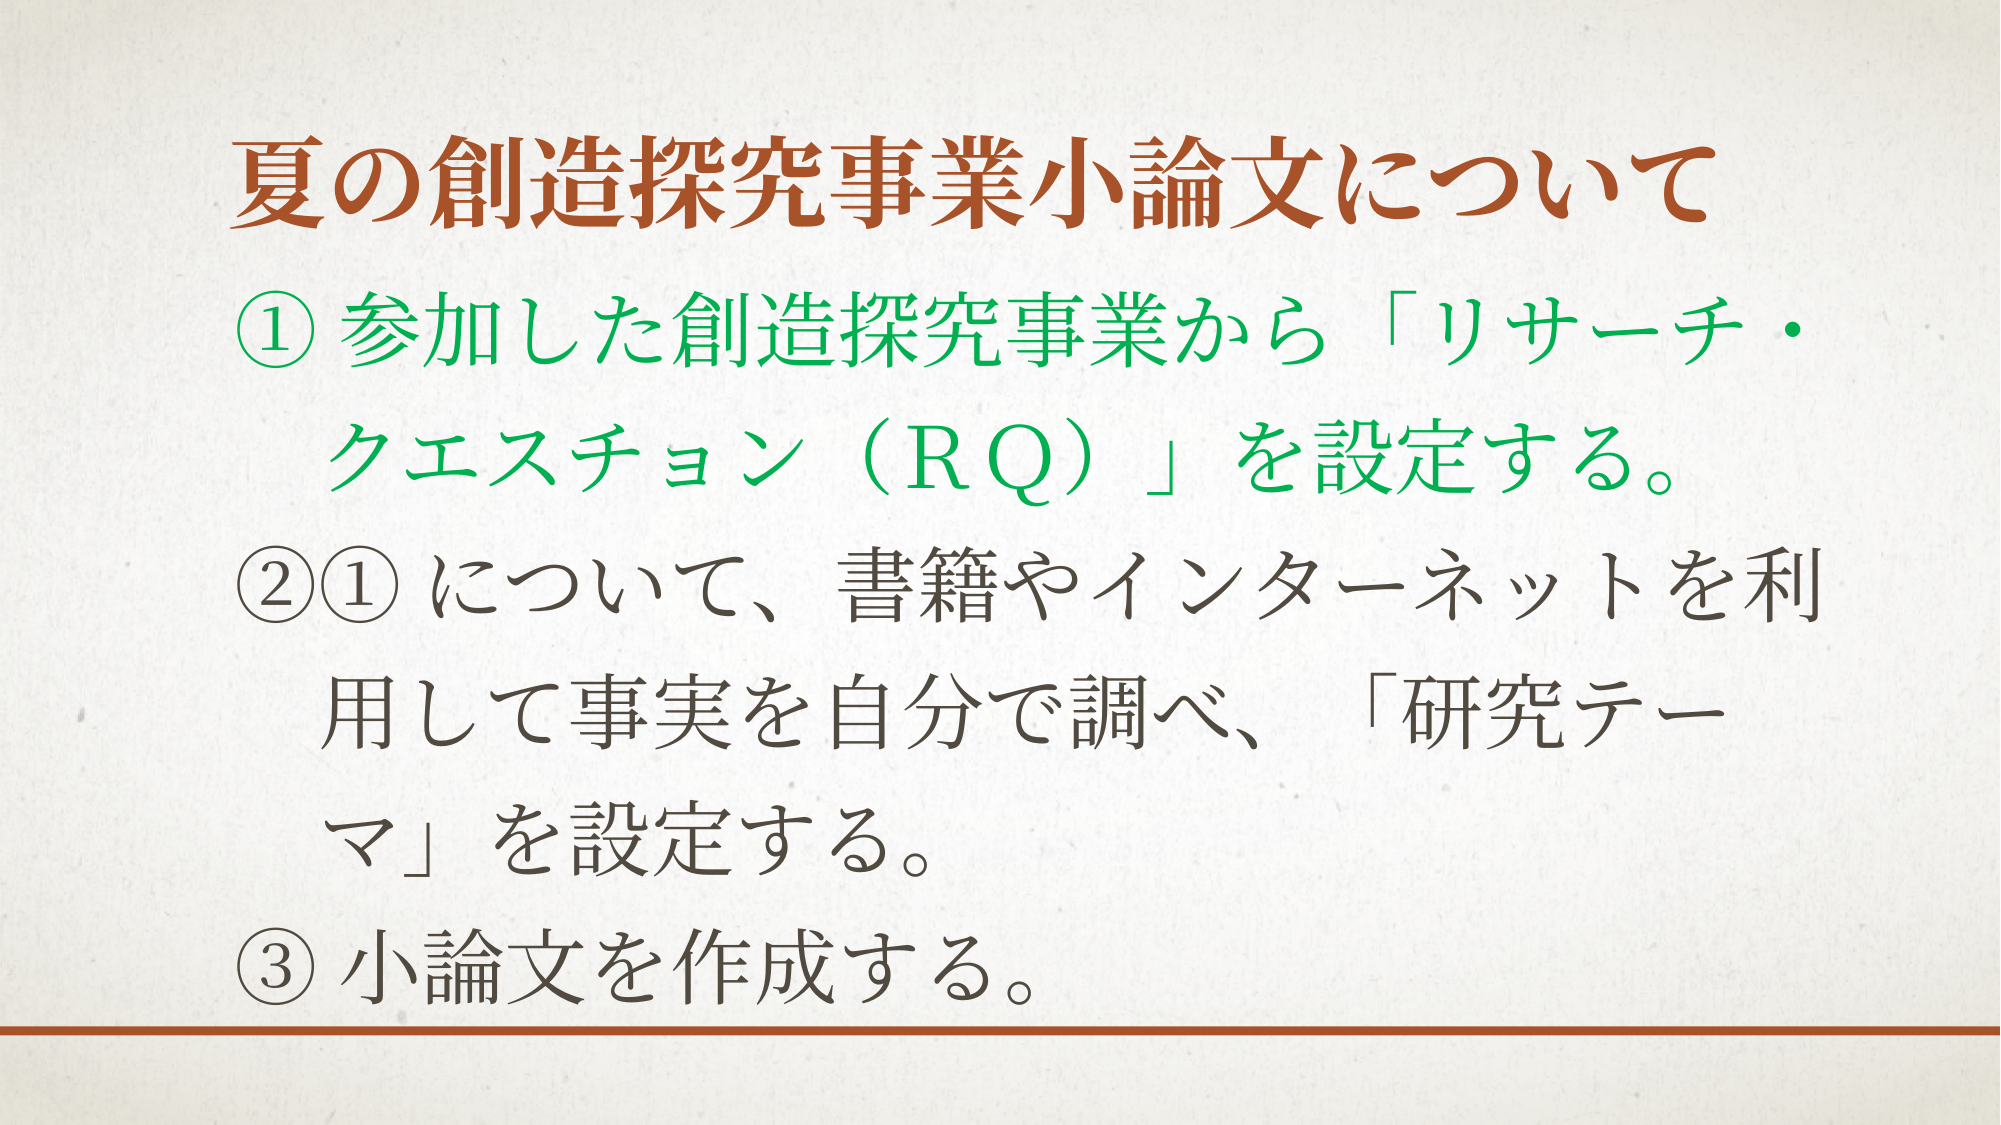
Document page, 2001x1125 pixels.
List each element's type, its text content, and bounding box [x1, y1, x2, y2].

title 夏の創造探究事業小論文について [212, 62, 1788, 250]
list ①参加した創造探究事業から「リサーチ・ クエスチョン（ＲＱ）」を設定する。 ②①について、書籍やインターネットを利 用して事実を自分で調べ、「研究テー マ」を設定する。 ③小論文を作成する。 [212, 281, 1910, 957]
picture [0, 0, 2001, 1125]
